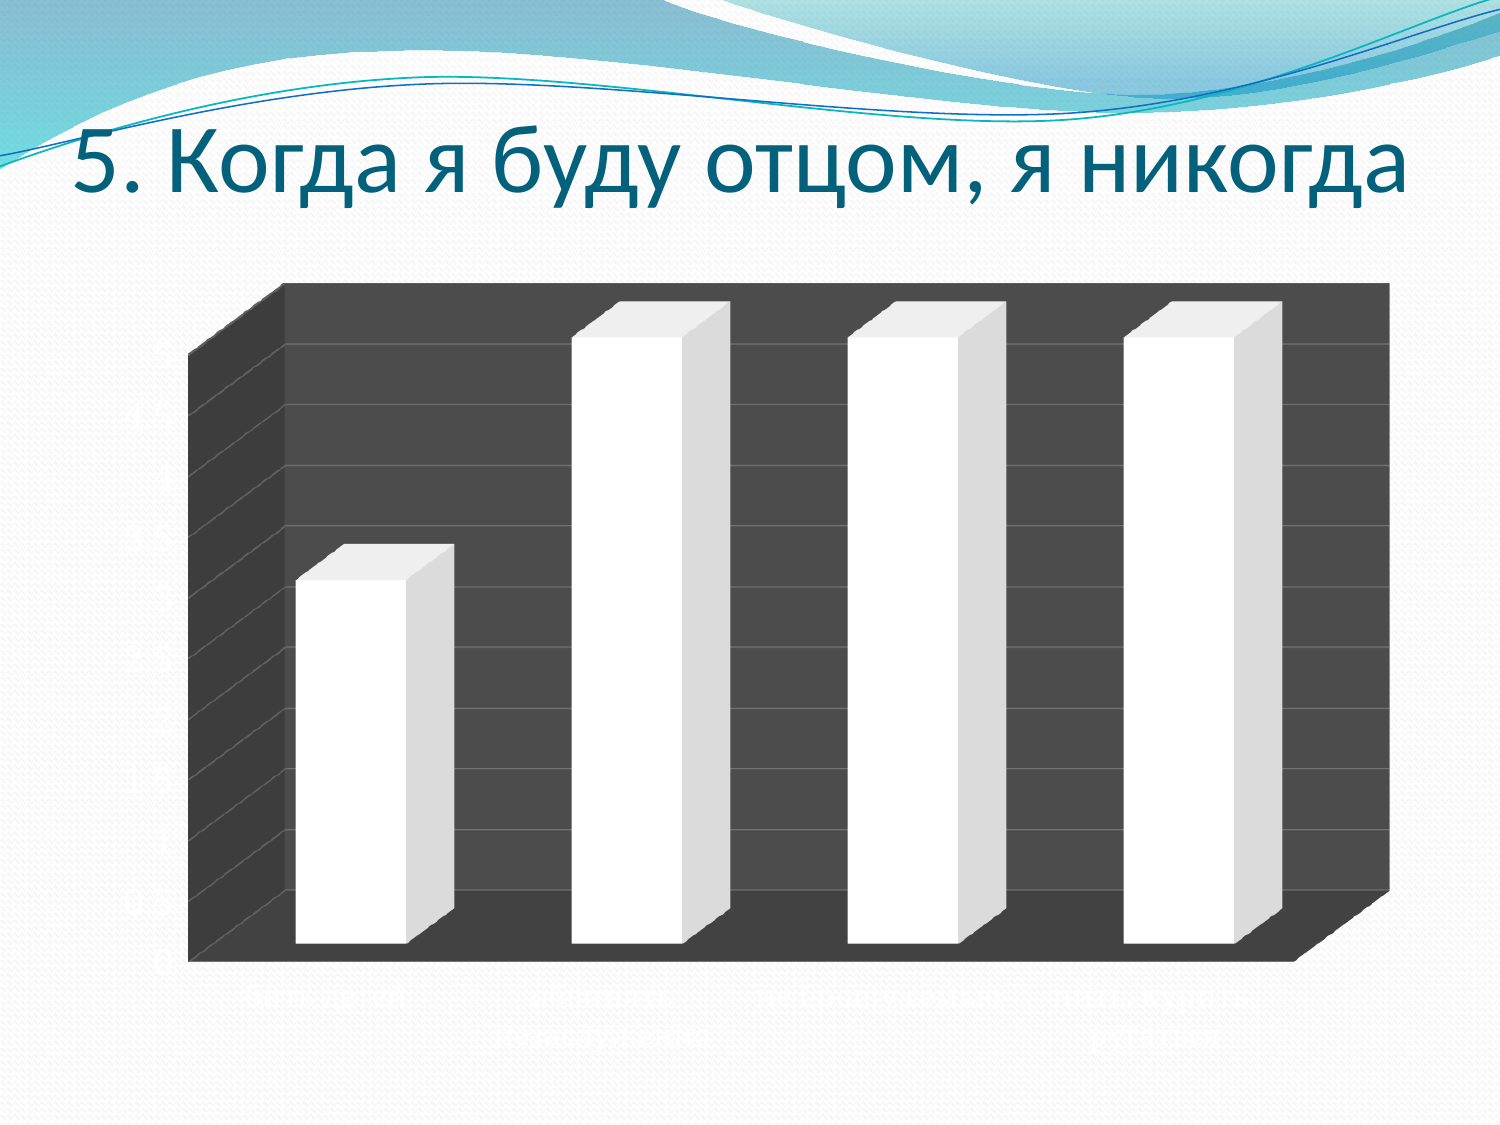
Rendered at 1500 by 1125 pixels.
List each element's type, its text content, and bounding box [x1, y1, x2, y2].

title 5. Когда я буду отцом, я никогда [70, 82, 1421, 213]
chart [74, 245, 1426, 1055]
